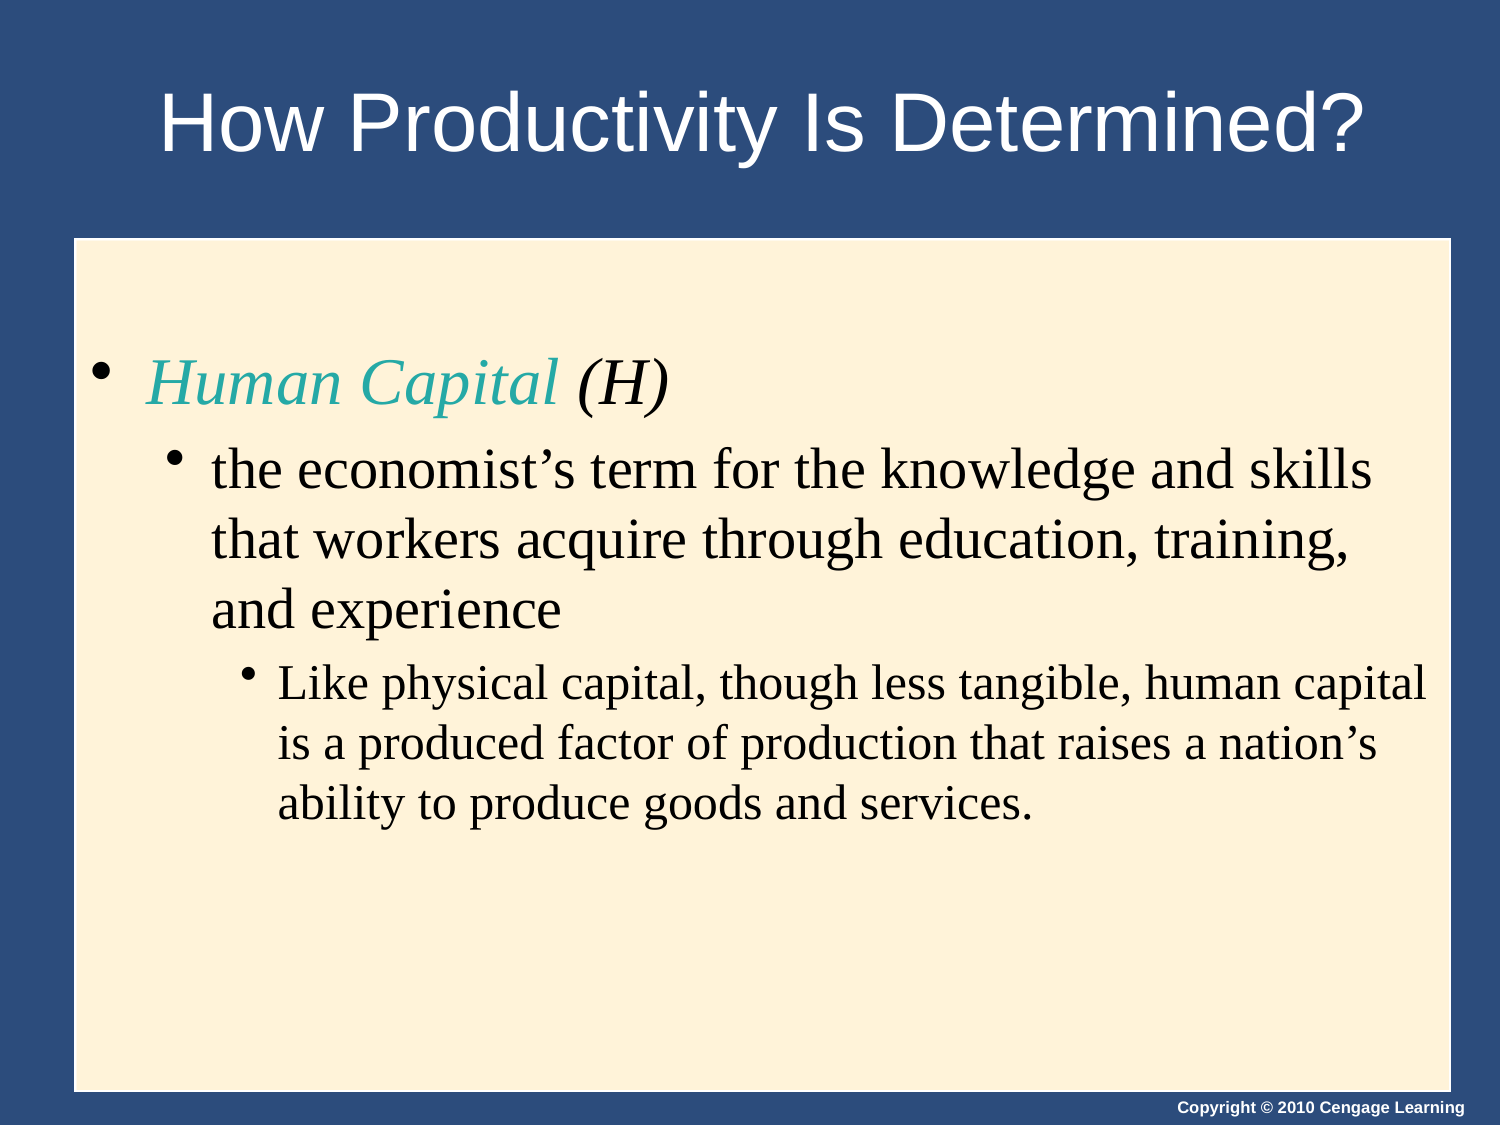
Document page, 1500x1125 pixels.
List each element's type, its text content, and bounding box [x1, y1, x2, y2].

title How Productivity Is Determined? [74, 24, 1451, 226]
picture [74, 238, 1451, 1092]
list Human Capital (H) the economist’s term for the knowledge and skills that workers acquire through education, training, and experience Like physical capital, though less tangible, human capital is a produced factor of production that raises a nation’s ability to produce goods and services. [74, 237, 1450, 1090]
